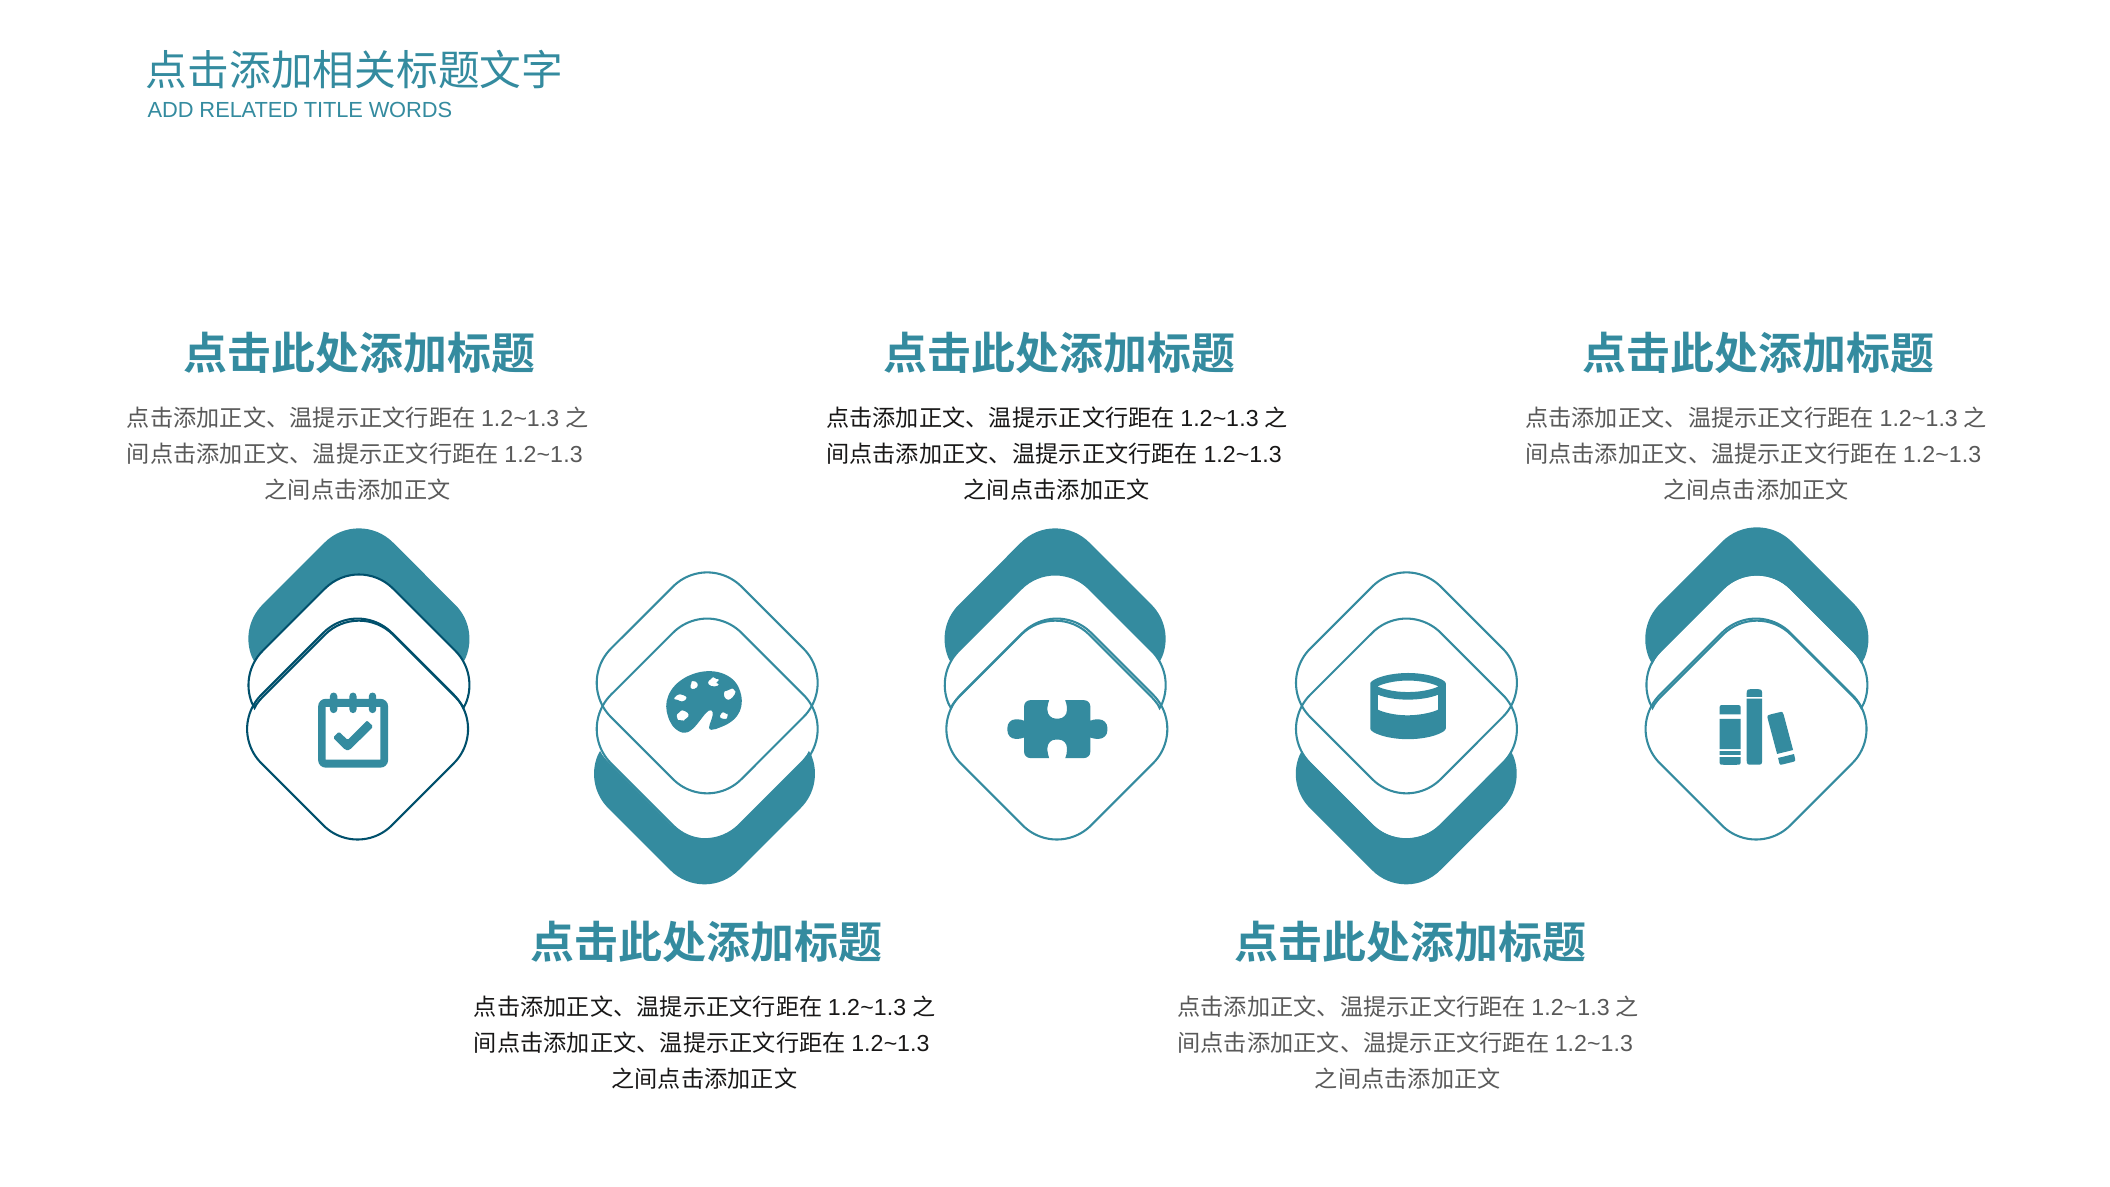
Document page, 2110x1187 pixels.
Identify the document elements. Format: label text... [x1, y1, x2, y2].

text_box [1314, 590, 1499, 867]
text_box 点击添加相关标题文字 [145, 43, 564, 95]
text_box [265, 545, 451, 822]
text_box 点击添加正文、温提示正文行距在1.2~1.3之间点击添加正文、温提示正文行距在1.2~1.3之间点击添加正文 [804, 387, 1310, 511]
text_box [1663, 546, 1849, 822]
text_box 点击添加正文、温提示正文行距在1.2~1.3之间点击添加正文、温提示正文行距在1.2~1.3之间点击添加正文 [1155, 976, 1661, 1100]
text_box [613, 590, 800, 867]
text_box ADD RELATED TITLE WORDS [147, 96, 453, 123]
text_box 点击此处添加标题 [1532, 318, 1985, 386]
text_box 点击添加正文、温提示正文行距在1.2~1.3之间点击添加正文、温提示正文行距在1.2~1.3之间点击添加正文 [452, 976, 957, 1100]
text_box 点击添加正文、温提示正文行距在1.2~1.3之间点击添加正文、温提示正文行距在1.2~1.3之间点击添加正文 [105, 387, 610, 511]
text_box 点击添加正文、温提示正文行距在1.2~1.3之间点击添加正文、温提示正文行距在1.2~1.3之间点击添加正文 [1503, 387, 2009, 511]
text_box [963, 546, 1150, 822]
text_box 点击此处添加标题 [134, 318, 586, 386]
text_box 点击此处添加标题 [1184, 907, 1637, 975]
text_box 2 [132, 57, 199, 213]
text_box 点击此处添加标题 [833, 318, 1285, 386]
text_box 点击此处添加标题 [481, 907, 933, 975]
